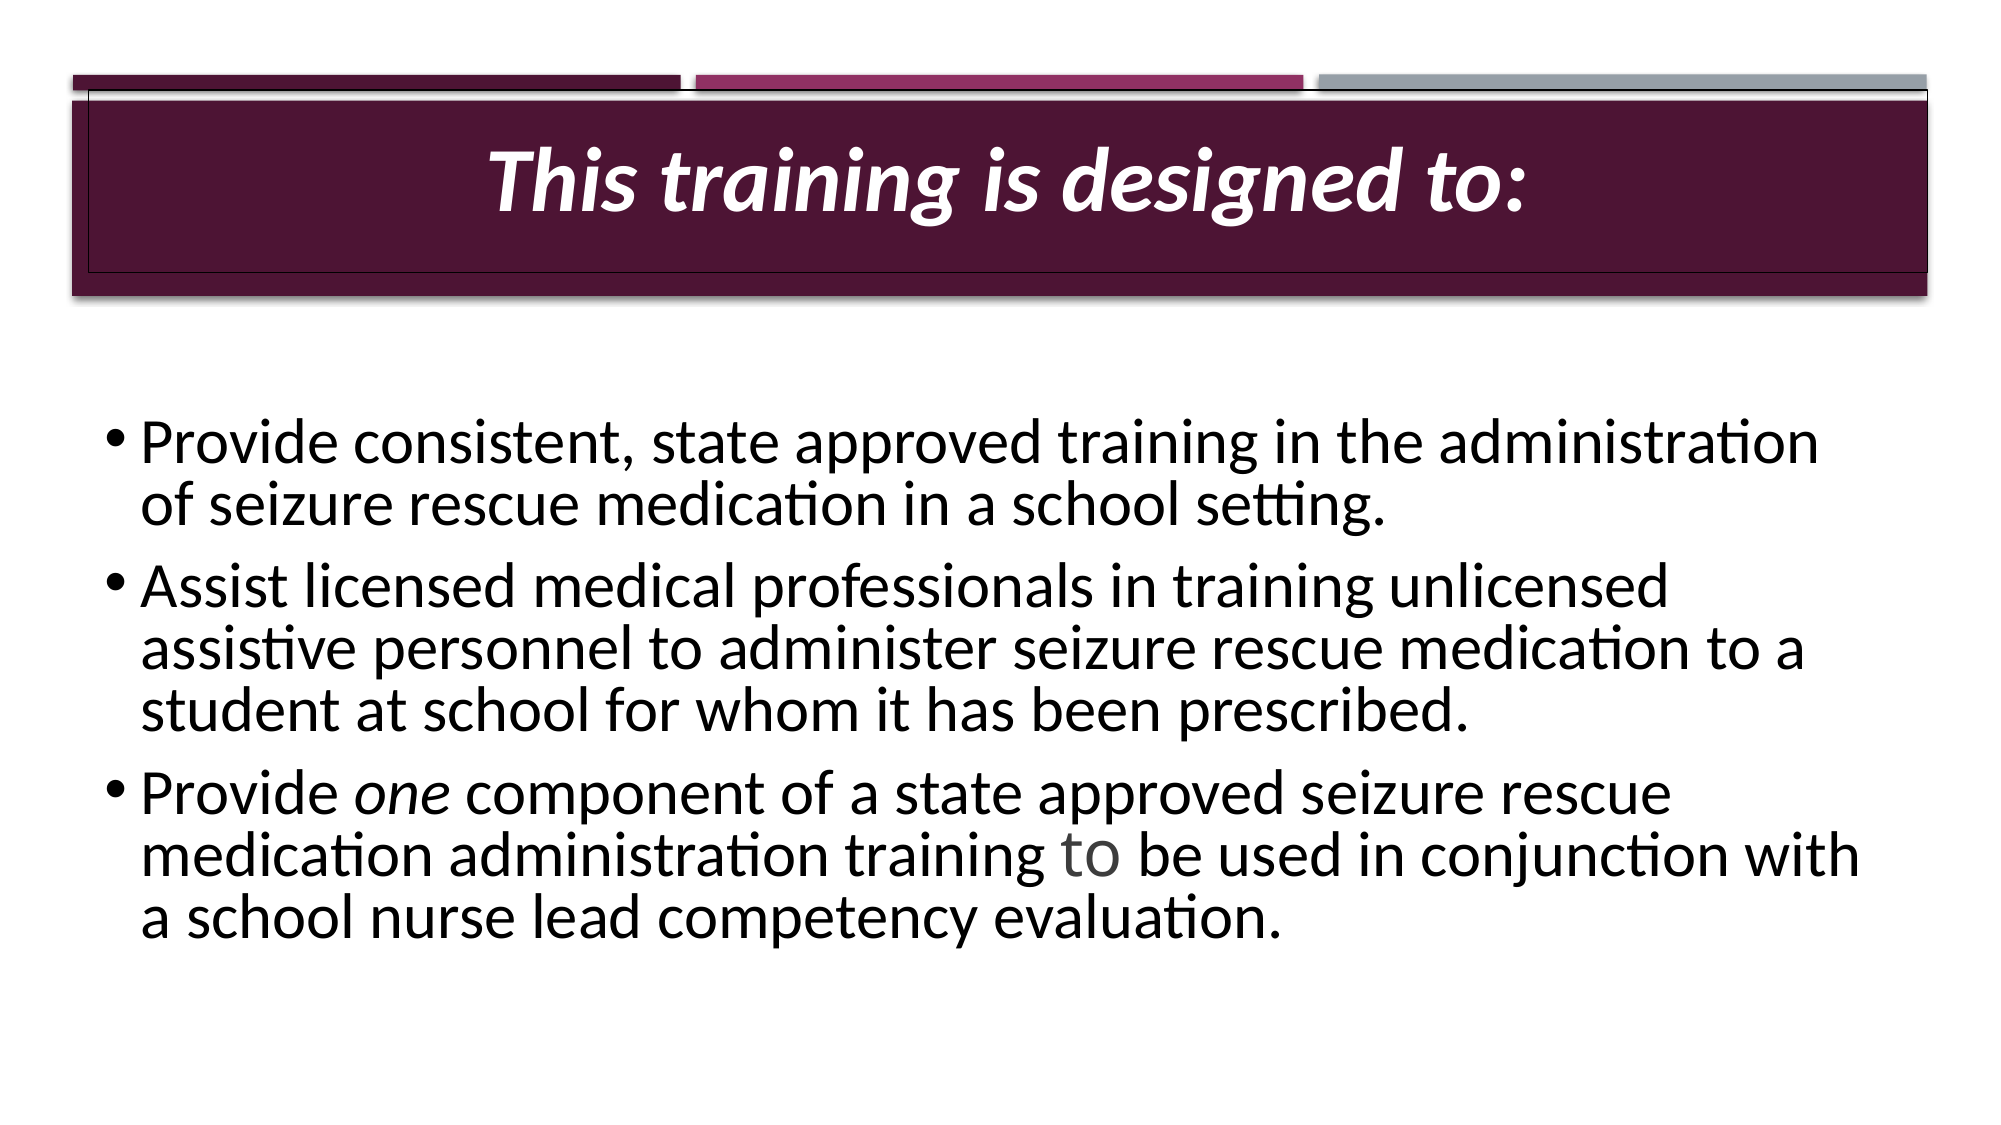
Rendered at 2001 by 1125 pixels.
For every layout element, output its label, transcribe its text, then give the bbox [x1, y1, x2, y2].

title This training is designed to: [88, 90, 1928, 273]
list Provide consistent, state approved training in the administration of seizure rescue medication in a school setting. Assist licensed medical professionals in training unlicensed assistive personnel to administer seizure rescue medication to a student at school for whom it has been prescribed. Provide one component of a state approved seizure rescue medication administration training to be used in conjunction with a school nurse lead competency evaluation. [88, 406, 1898, 987]
